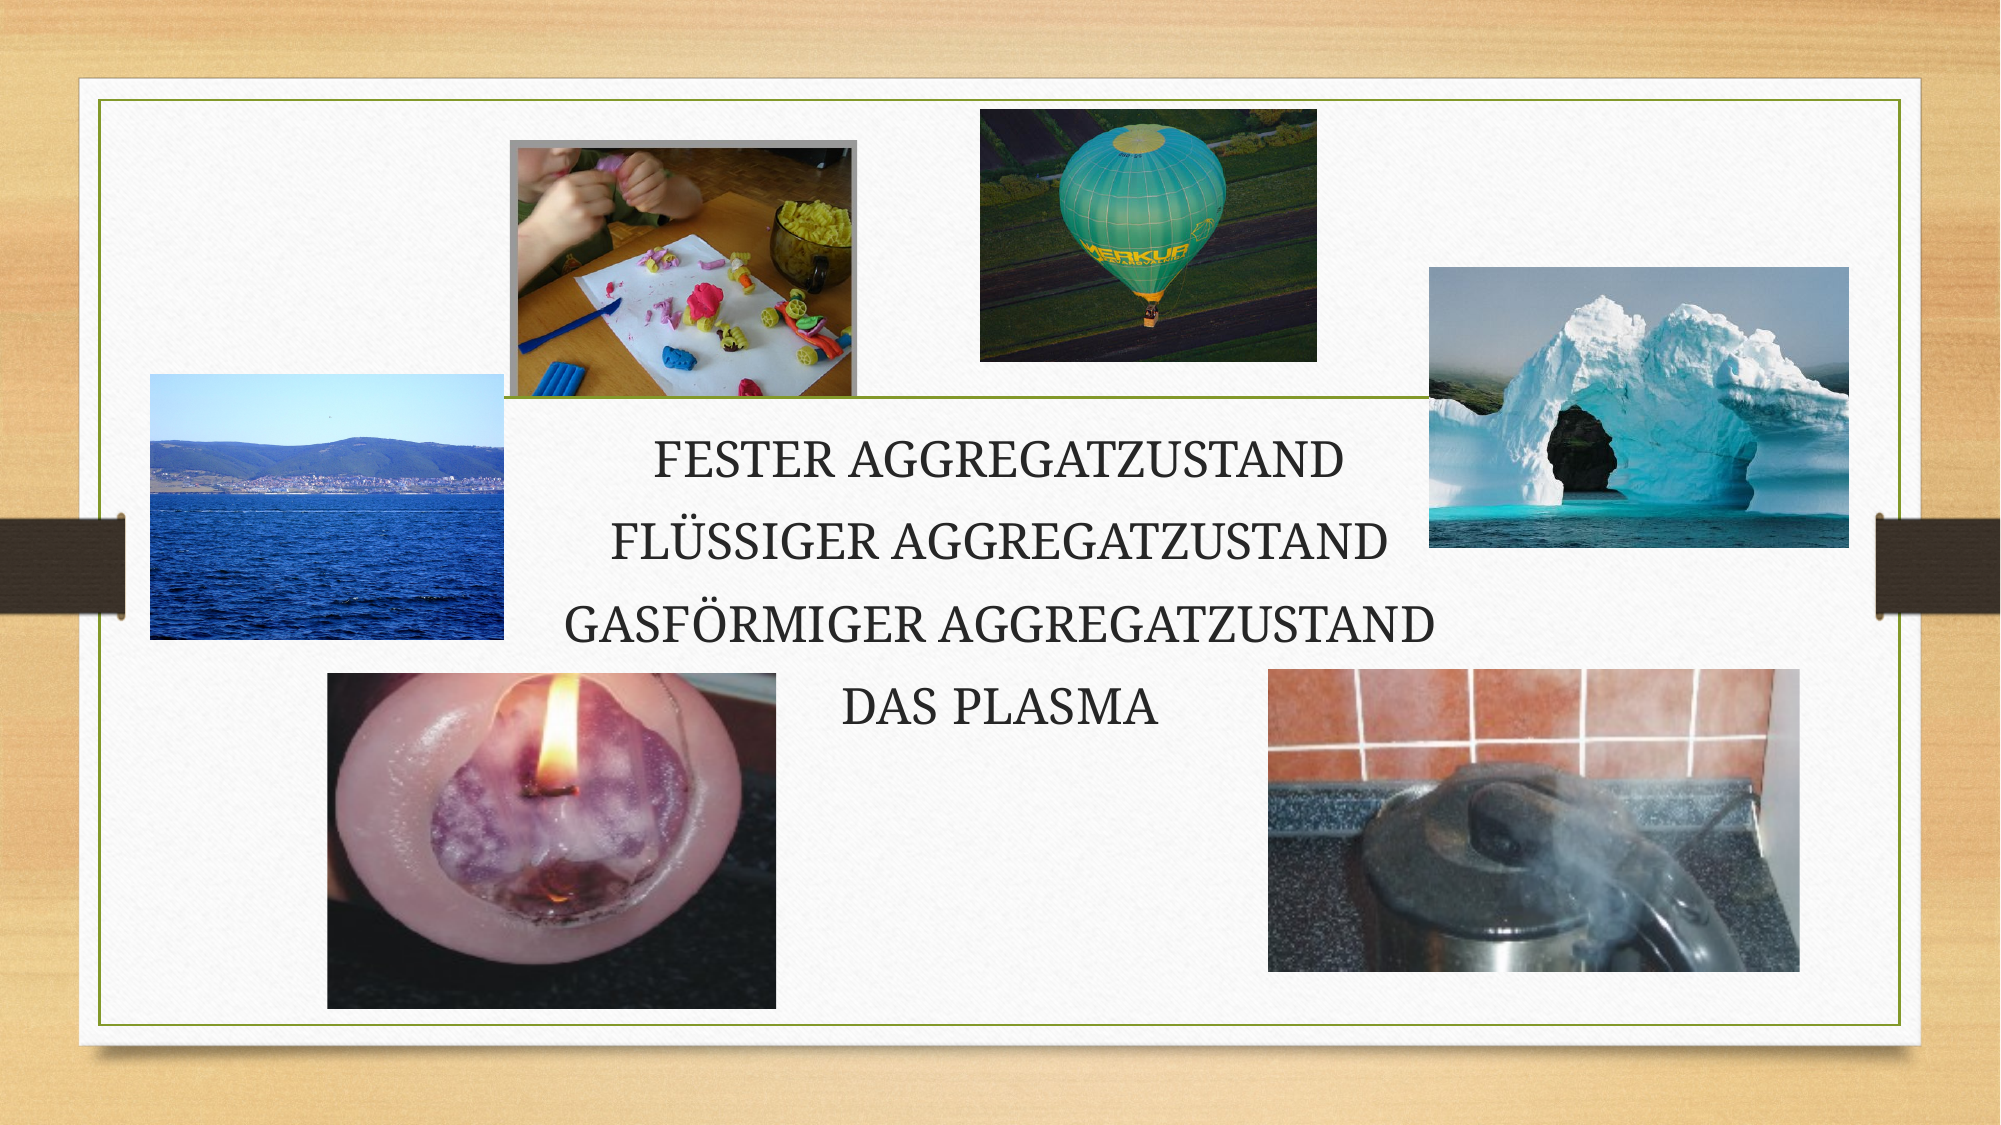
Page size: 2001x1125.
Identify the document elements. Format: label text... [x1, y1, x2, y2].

picture [0, 0, 2001, 1125]
list FESTER AGGREGATZUSTAND FLÜSSIGER AGGREGATZUSTAND GASFÖRMIGER AGGREGATZUSTAND DAS PLASMA [212, 419, 1788, 964]
